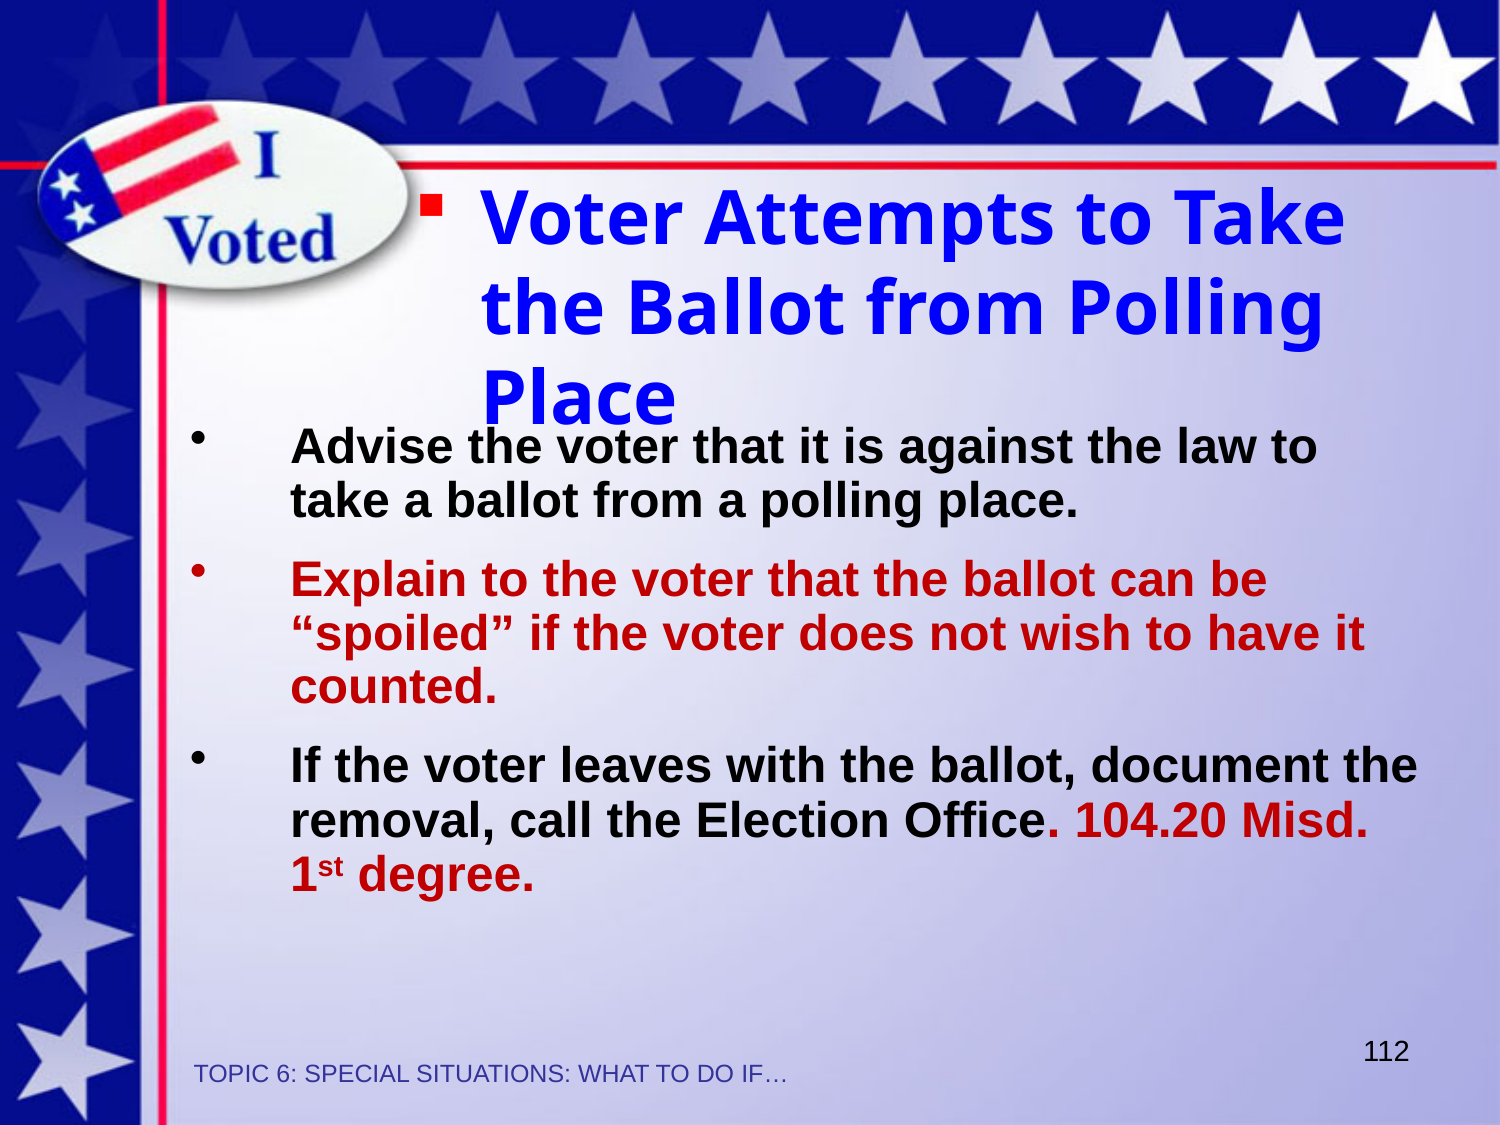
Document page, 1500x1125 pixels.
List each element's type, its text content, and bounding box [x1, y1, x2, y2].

list Advise the voter that it is against the law to take a ballot from a polling place. Explain to the voter that the ballot can be “spoiled” if the voter does not wish to have it counted. If the voter leaves with the ballot, document the removal, call the Election Office. 104.20 Misd. 1st degree. [174, 412, 1438, 938]
picture [0, 0, 1500, 1125]
slide_number 112 [1074, 1024, 1426, 1103]
text_box Voter Attempts to Take the Ballot from Polling Place [399, 162, 1450, 448]
text_box TOPIC 6: SPECIAL SITUATIONS: WHAT TO DO IF… [178, 1050, 805, 1095]
